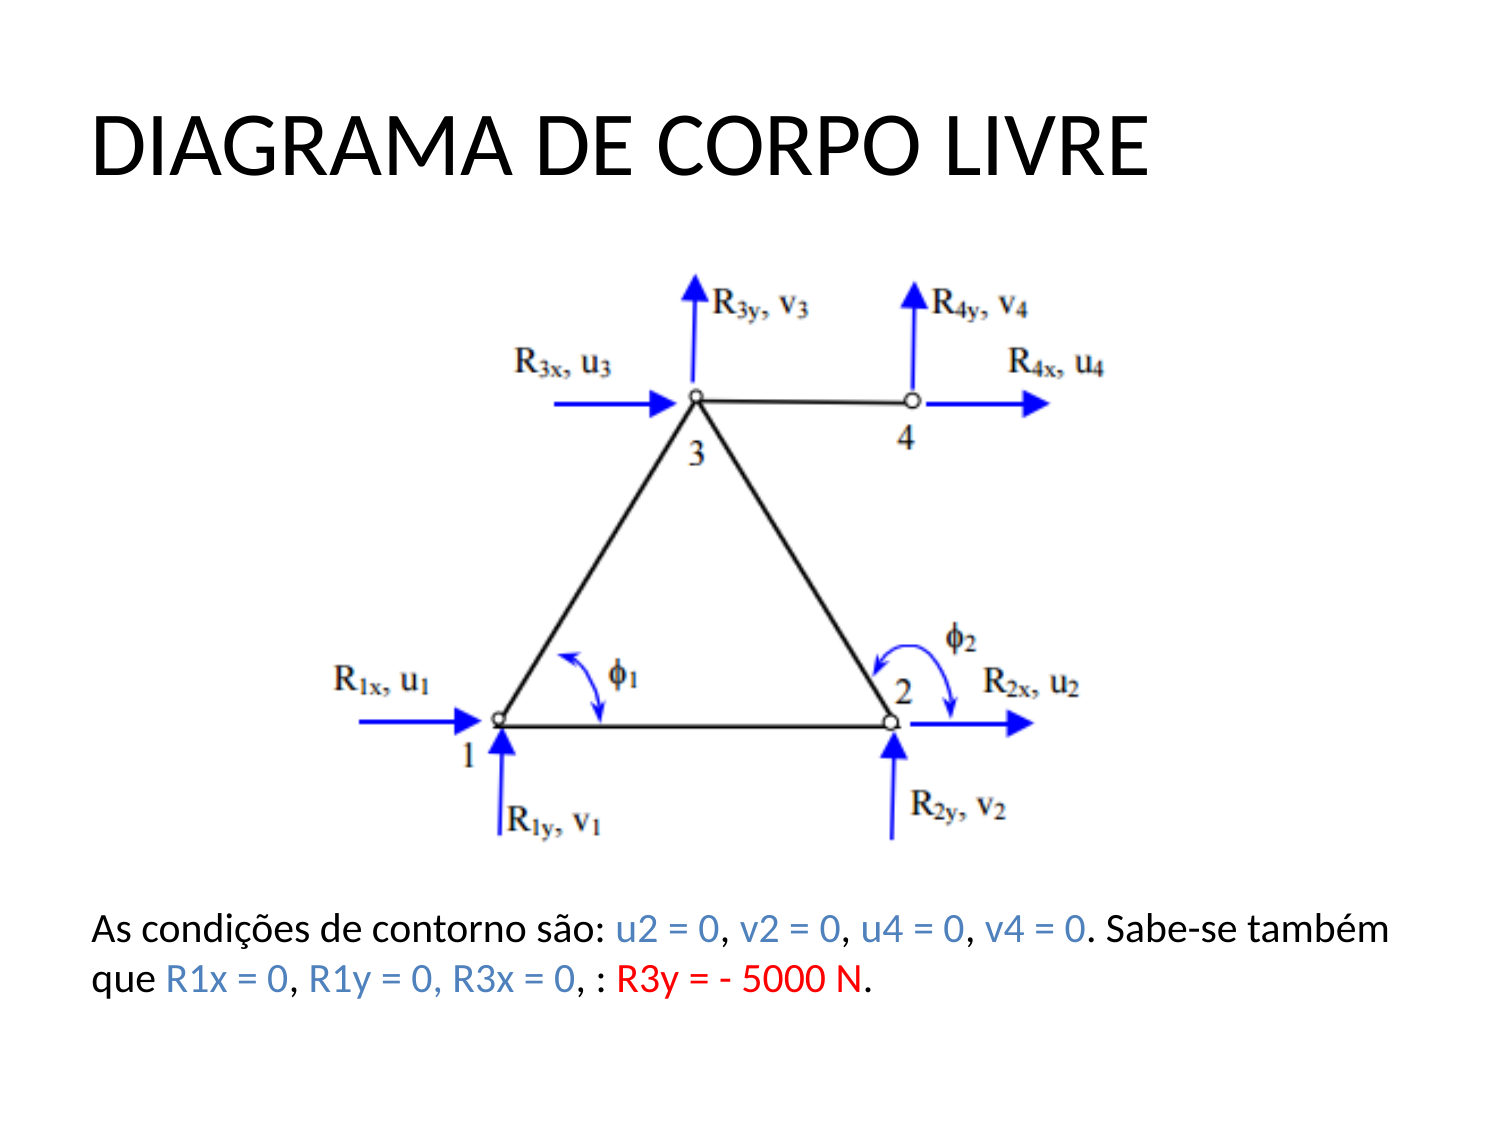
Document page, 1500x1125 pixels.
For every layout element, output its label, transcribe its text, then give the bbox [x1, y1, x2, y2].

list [312, 255, 1140, 870]
title DIAGRAMA DE CORPO LIVRE [75, 45, 1425, 233]
text_box As condições de contorno são: u2 = 0, v2 = 0, u4 = 0, v4 = 0. Sabe-se também que R1x = 0, R1y = 0, R3x = 0, : R3y = - 5000 N. [76, 893, 1412, 1008]
